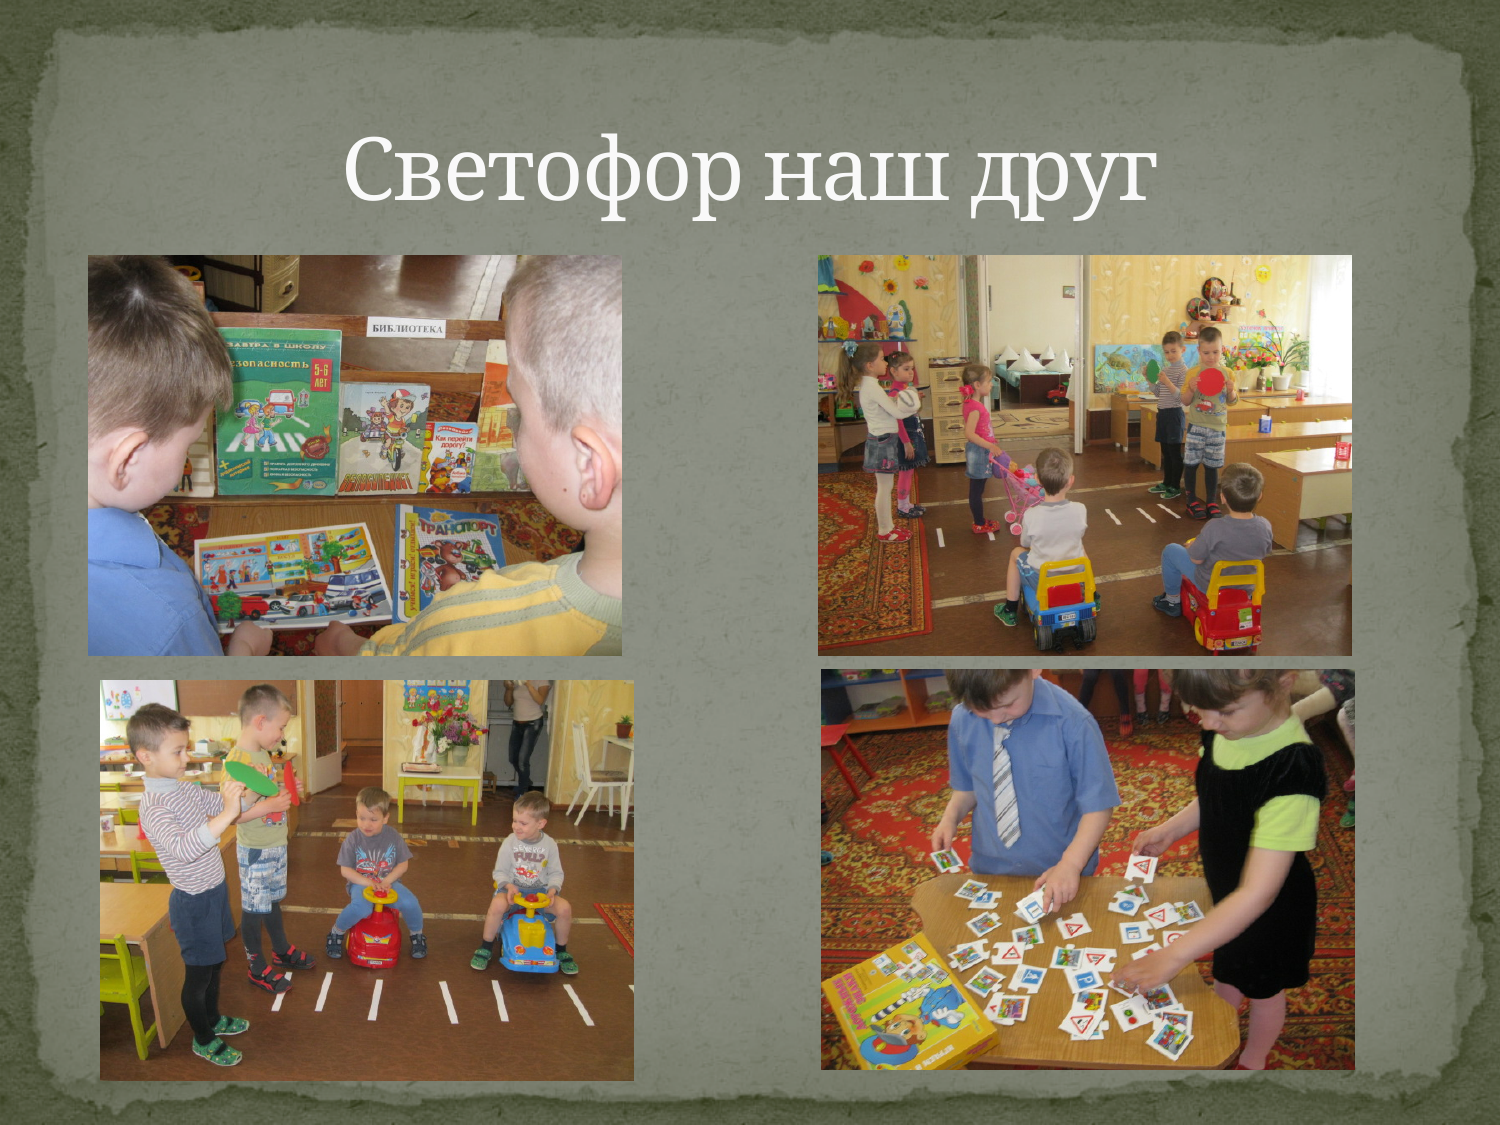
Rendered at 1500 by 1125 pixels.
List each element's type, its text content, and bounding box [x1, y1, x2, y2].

picture [821, 669, 1355, 1070]
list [91, 258, 620, 654]
title Светофор наш друг [74, 24, 1425, 225]
picture [818, 255, 1352, 656]
picture [100, 680, 634, 1081]
